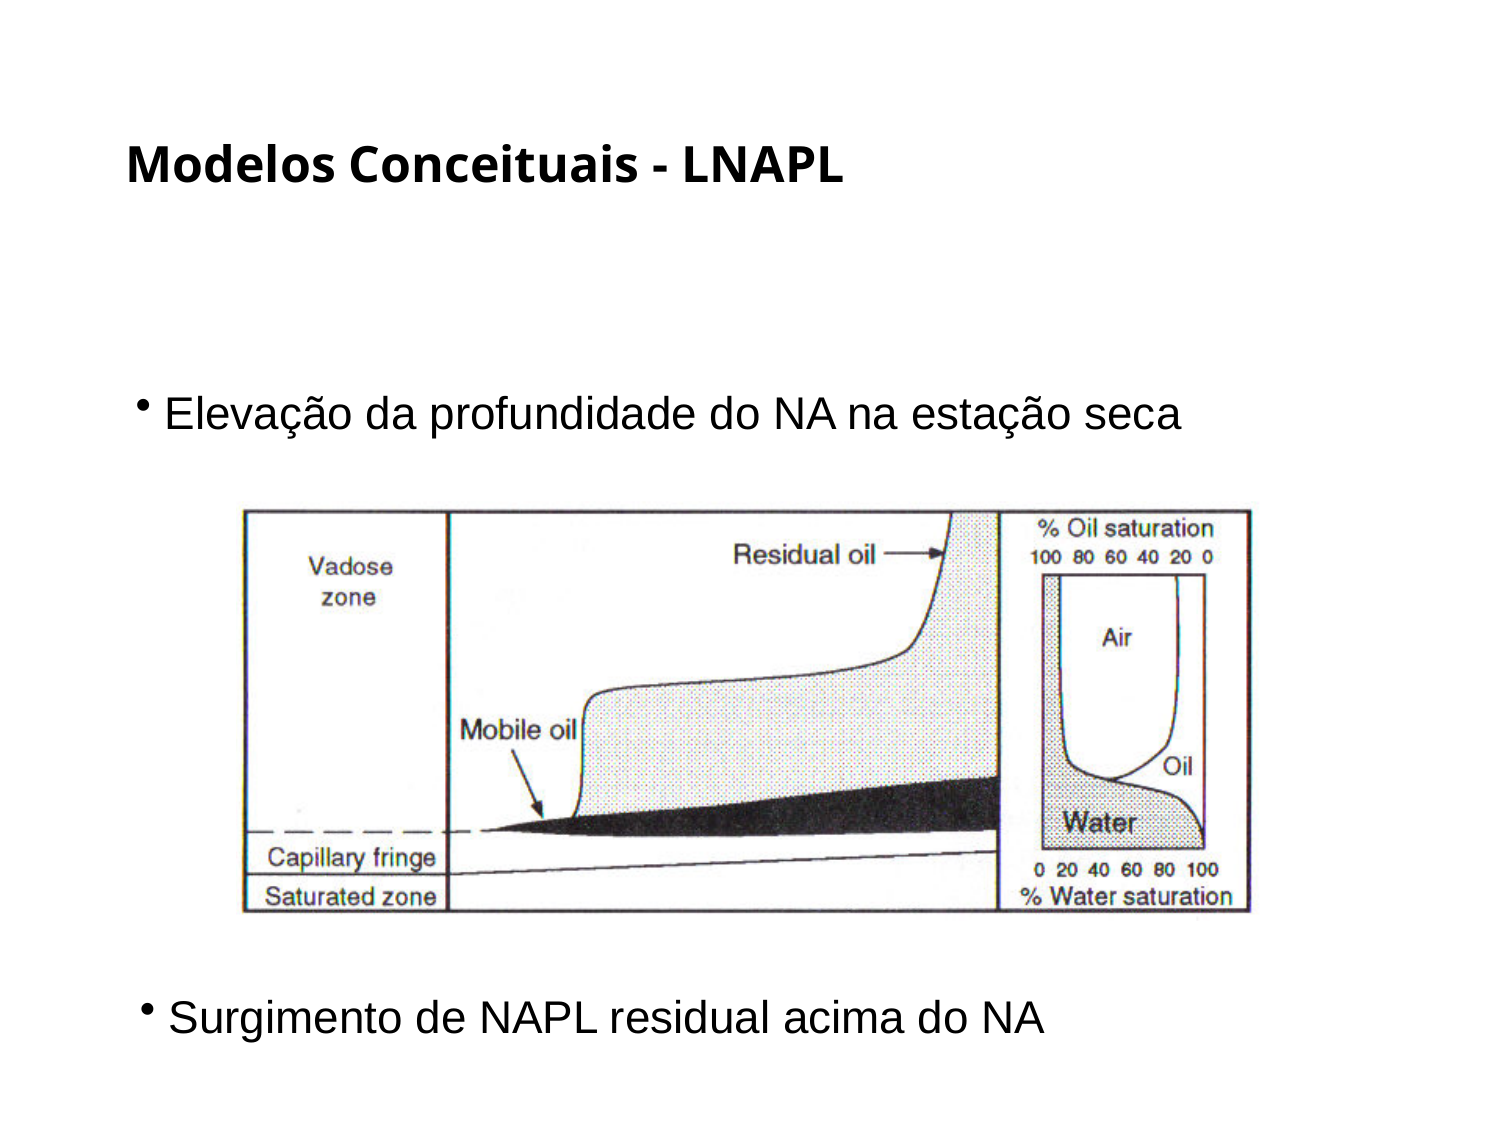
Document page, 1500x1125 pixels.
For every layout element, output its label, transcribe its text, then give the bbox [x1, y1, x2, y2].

text_box Surgimento de NAPL residual acima do NA [125, 952, 1450, 1043]
text_box Elevação da profundidade do NA na estação seca [120, 348, 1446, 439]
picture [236, 500, 1264, 921]
text_box Modelos Conceituais - LNAPL [110, 124, 860, 200]
